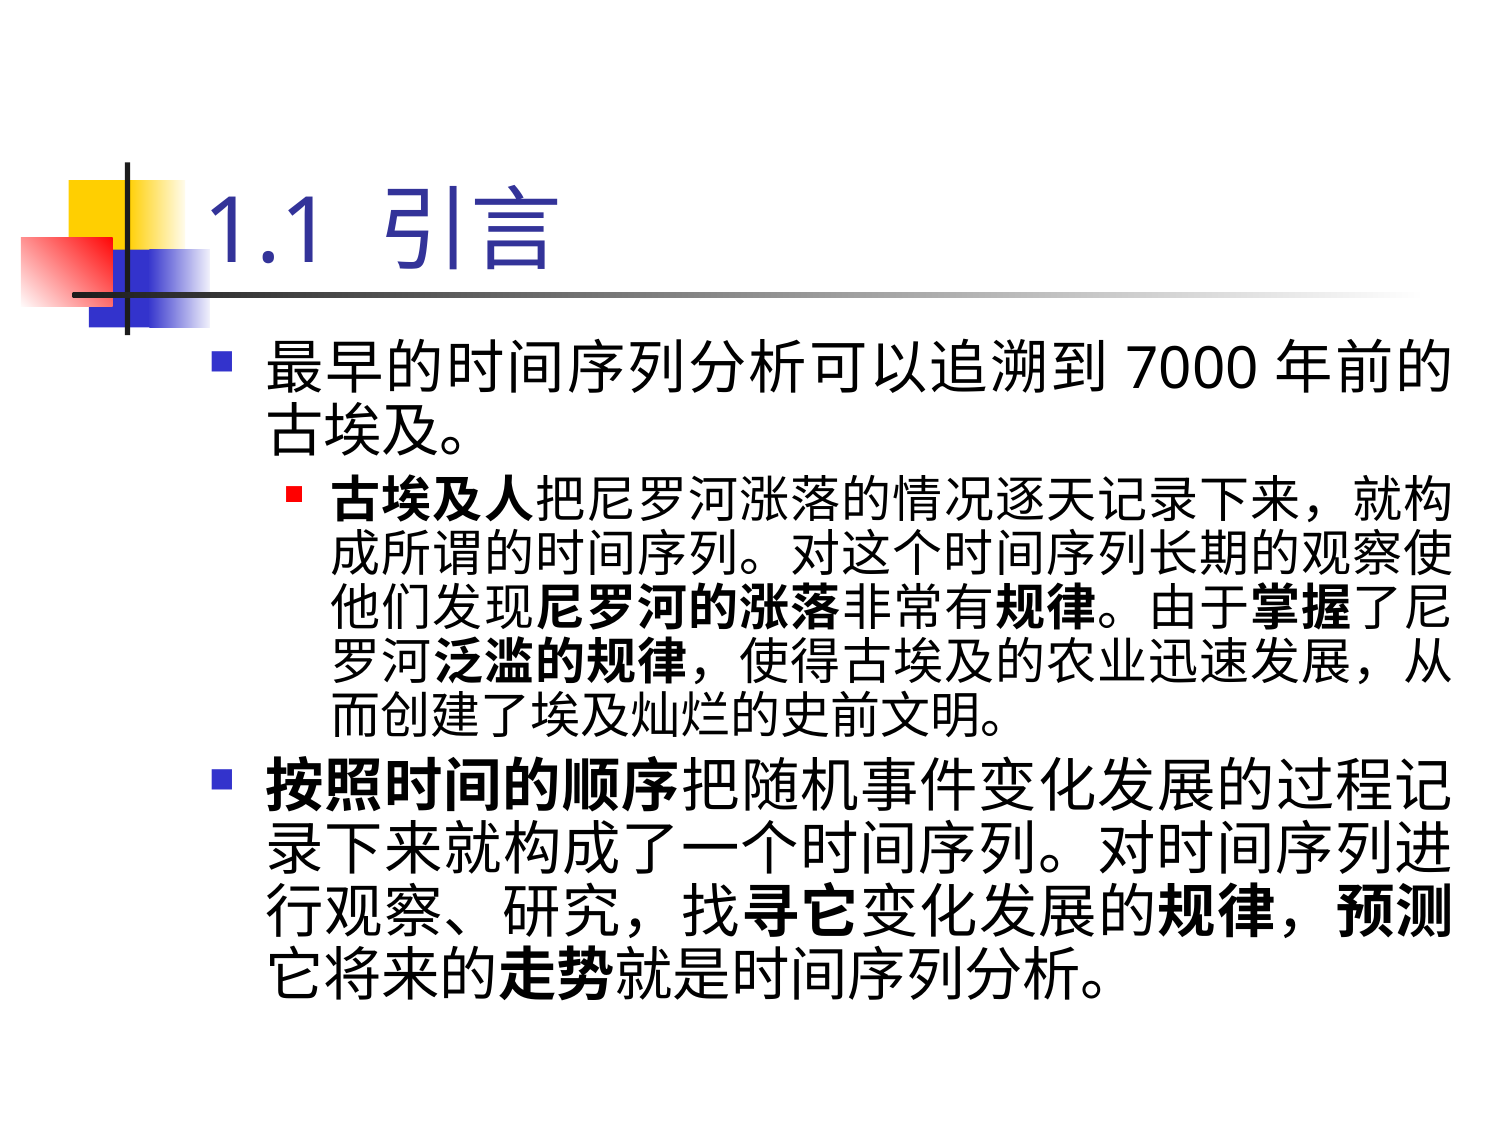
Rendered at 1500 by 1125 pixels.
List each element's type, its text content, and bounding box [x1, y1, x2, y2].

list 最早的时间序列分析可以追溯到7000年前的古埃及。 古埃及人把尼罗河涨落的情况逐天记录下来，就构成所谓的时间序列。对这个时间序列长期的观察使他们发现尼罗河的涨落非常有规律。由于掌握了尼罗河泛滥的规律，使得古埃及的农业迅速发展，从而创建了埃及灿烂的史前文明。 按照时间的顺序把随机事件变化发展的过程记录下来就构成了一个时间序列。对时间序列进行观察、研究，找寻它变化发展的规律，预测它将来的走势就是时间序列分析。 [193, 330, 1470, 1007]
title 1.1 引言 [188, 101, 1468, 289]
